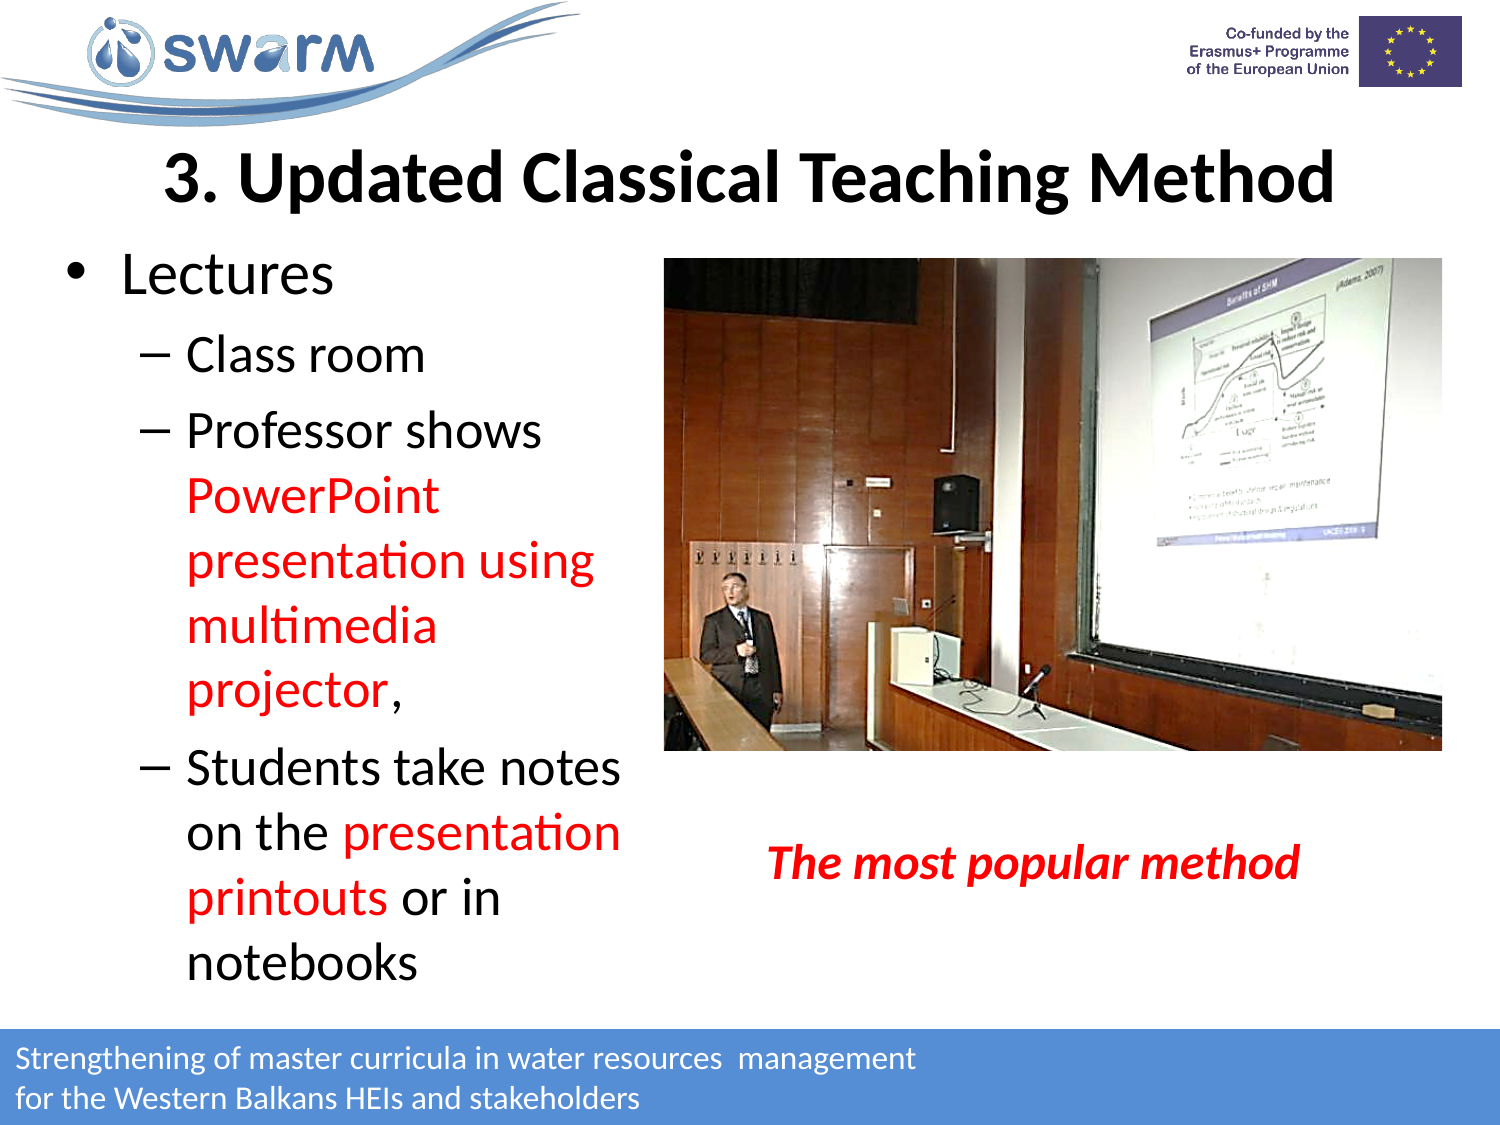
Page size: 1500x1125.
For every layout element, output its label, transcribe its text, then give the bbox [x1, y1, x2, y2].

text_box Strengthening of master curricula in water resources management for the Western Balkans HEIs and stakeholders [0, 1029, 1000, 1124]
picture [663, 258, 1443, 751]
picture [0, 0, 588, 156]
list Lectures Class room Professor shows PowerPoint presentation using multimedia projector, Students take notes on the presentation printouts or in notebooks [50, 224, 664, 1005]
text_box [0, 1027, 1500, 1125]
picture [1186, 16, 1463, 87]
title 3. Updated Classical Teaching Method [75, 120, 1425, 225]
text_box The most popular method [751, 822, 1339, 960]
